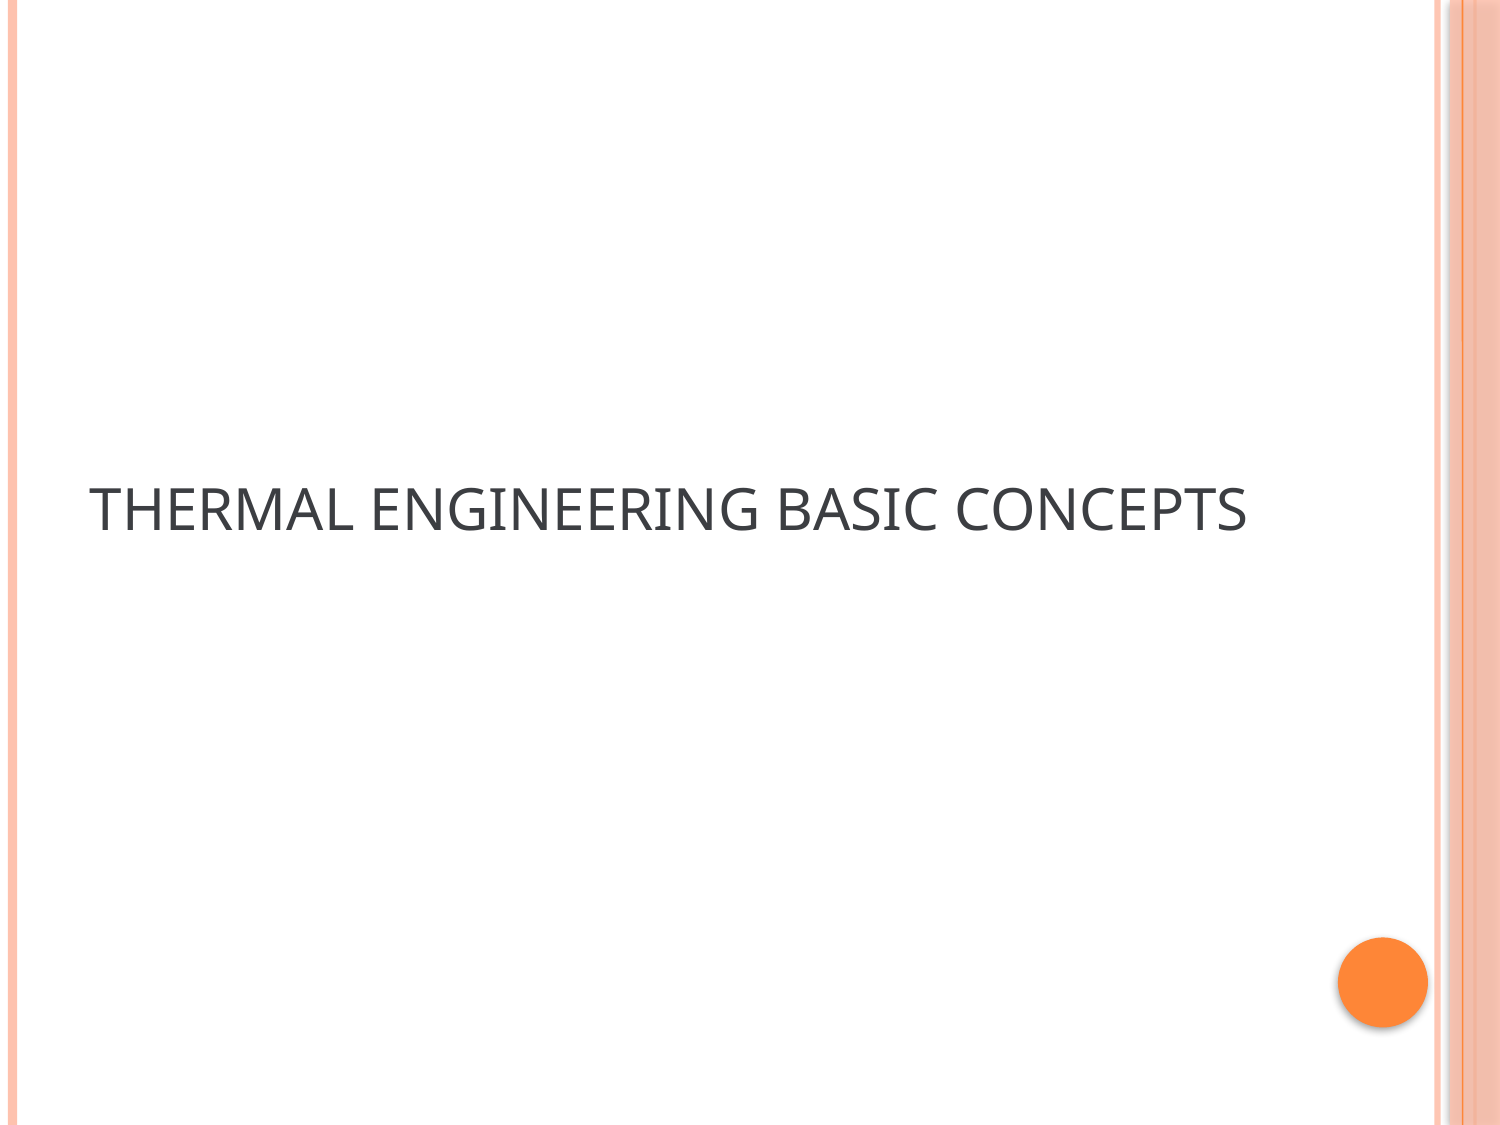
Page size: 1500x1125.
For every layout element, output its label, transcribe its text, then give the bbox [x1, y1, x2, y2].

title Thermal engineering BASIC CONCEPTS [75, 45, 1300, 550]
